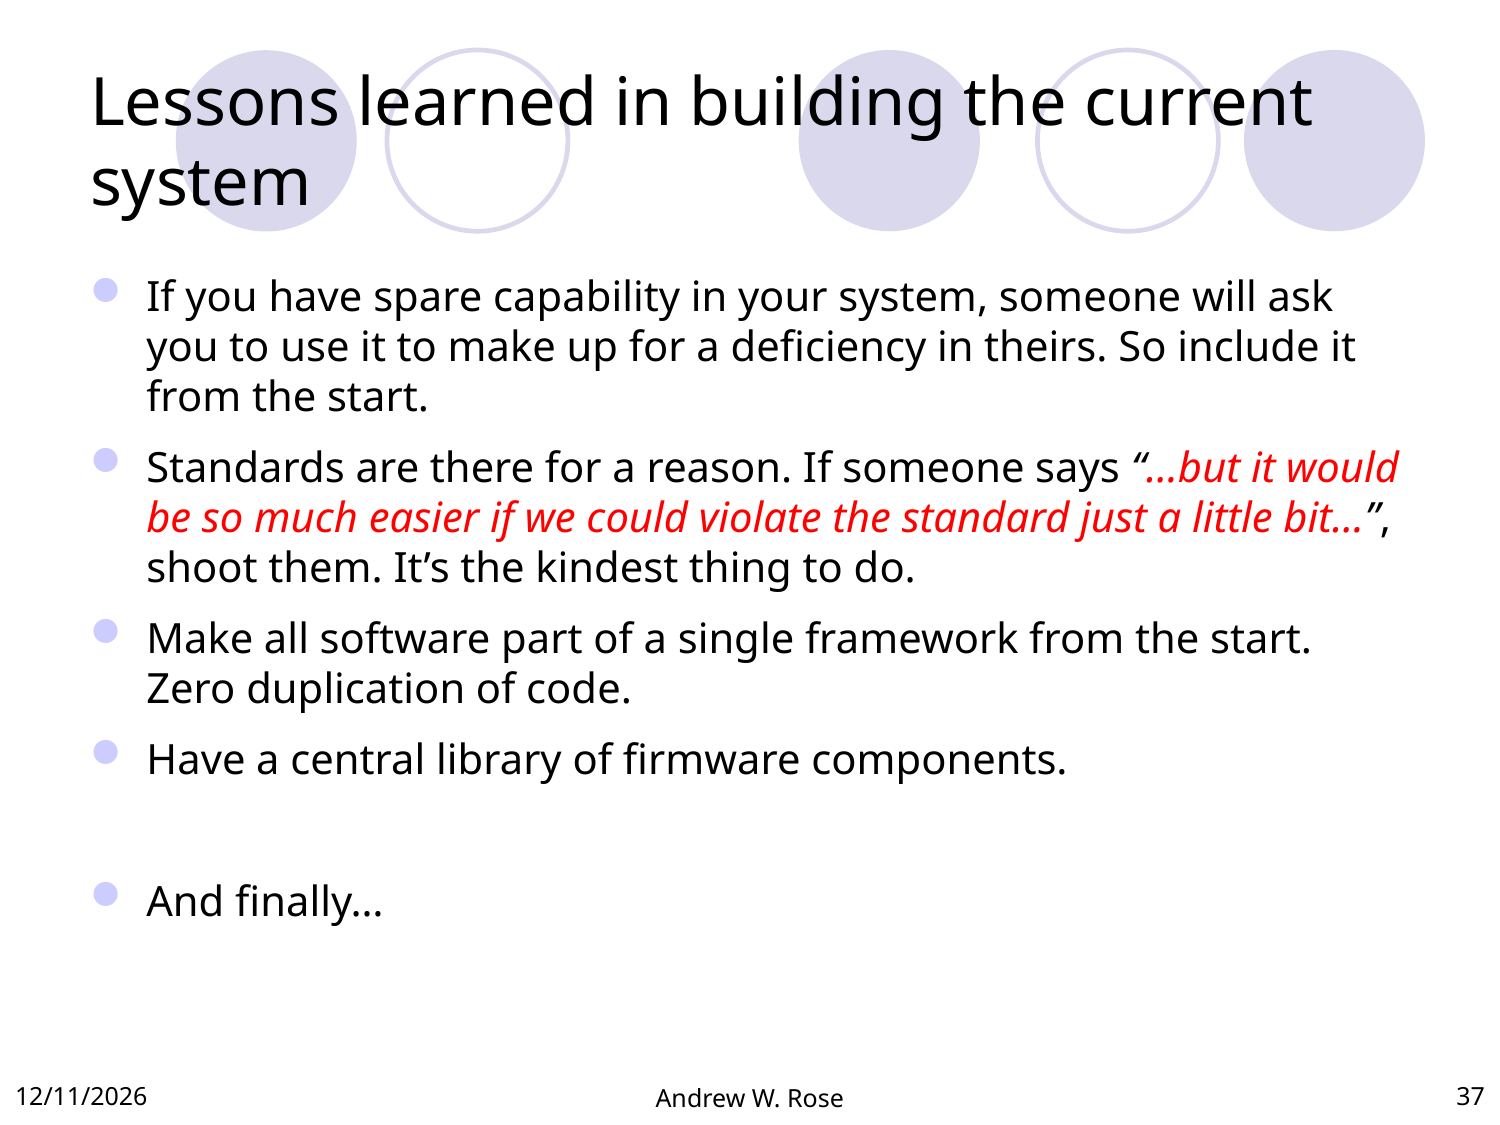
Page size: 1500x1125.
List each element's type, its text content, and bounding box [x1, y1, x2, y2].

slide_number 37 [1149, 1070, 1500, 1125]
title Lessons learned in building the current system [75, 45, 1425, 233]
list If you have spare capability in your system, someone will ask you to use it to make up for a deficiency in theirs. So include it from the start. Standards are there for a reason. If someone says “…but it would be so much easier if we could violate the standard just a little bit…”, shoot them. It’s the kindest thing to do. Make all software part of a single framework from the start. Zero duplication of code. Have a central library of firmware components. And finally… [75, 262, 1425, 1006]
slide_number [0, 1070, 350, 1125]
footer Andrew W. Rose [512, 1070, 988, 1125]
